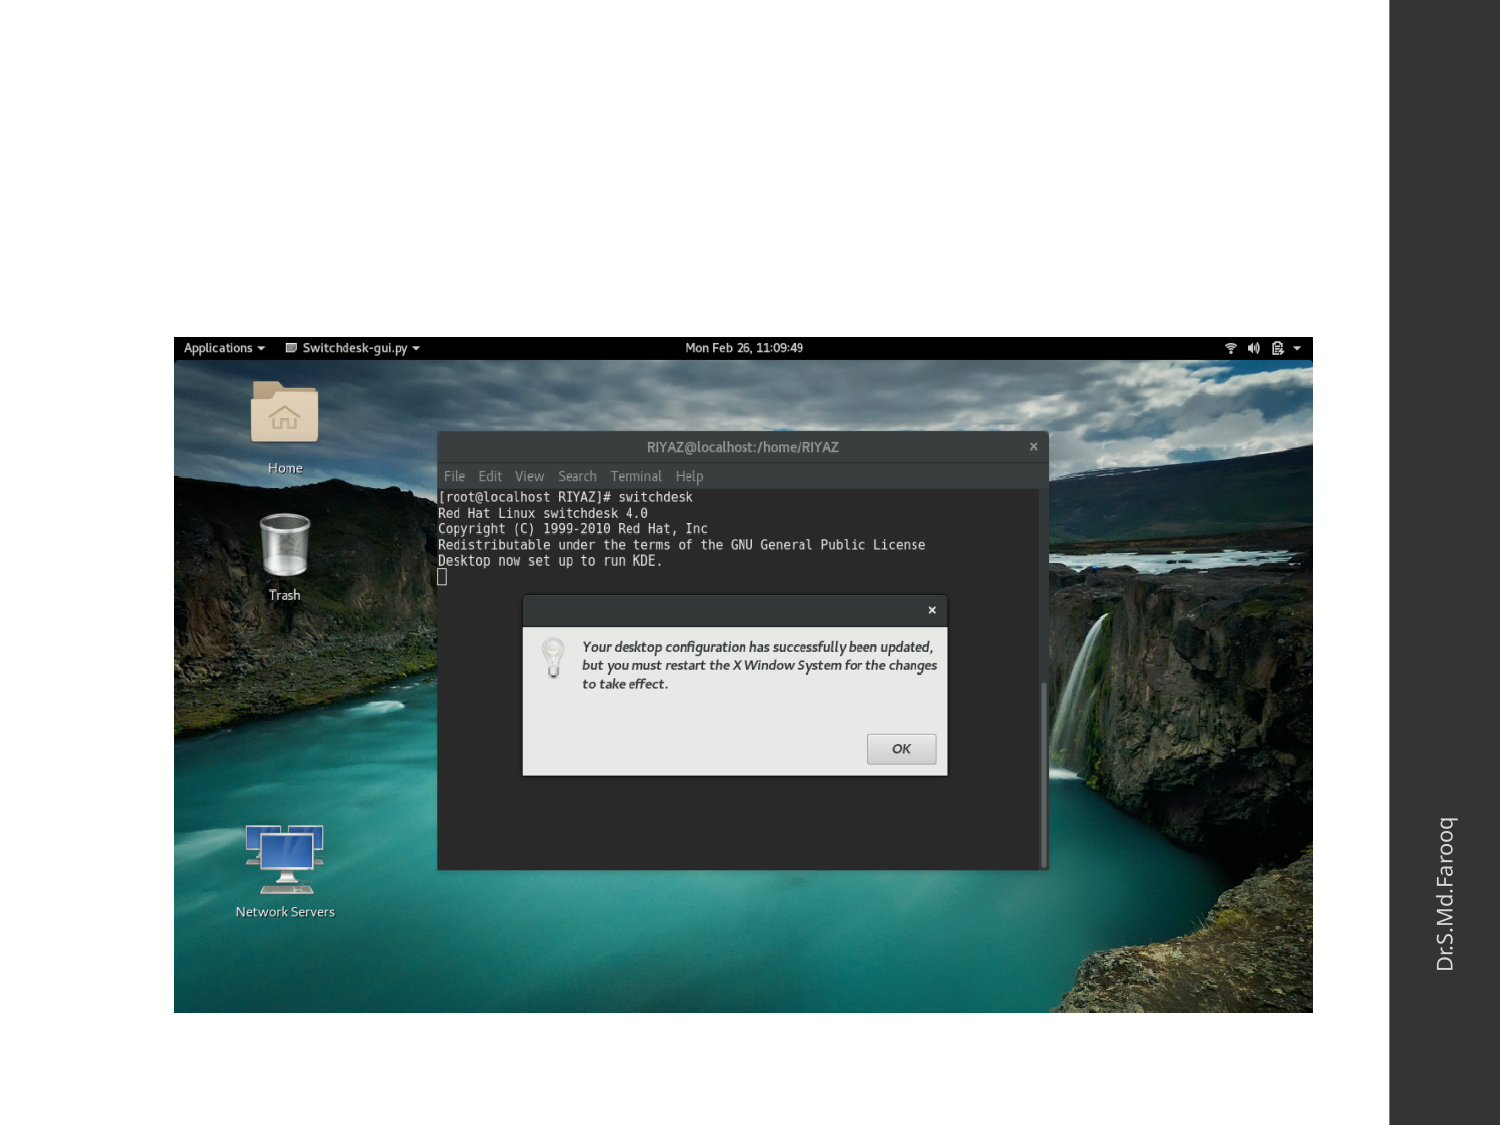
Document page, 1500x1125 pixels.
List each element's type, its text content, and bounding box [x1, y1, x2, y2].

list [174, 337, 1313, 1013]
footer Dr.S.Md.Farooq [1423, 400, 1469, 988]
